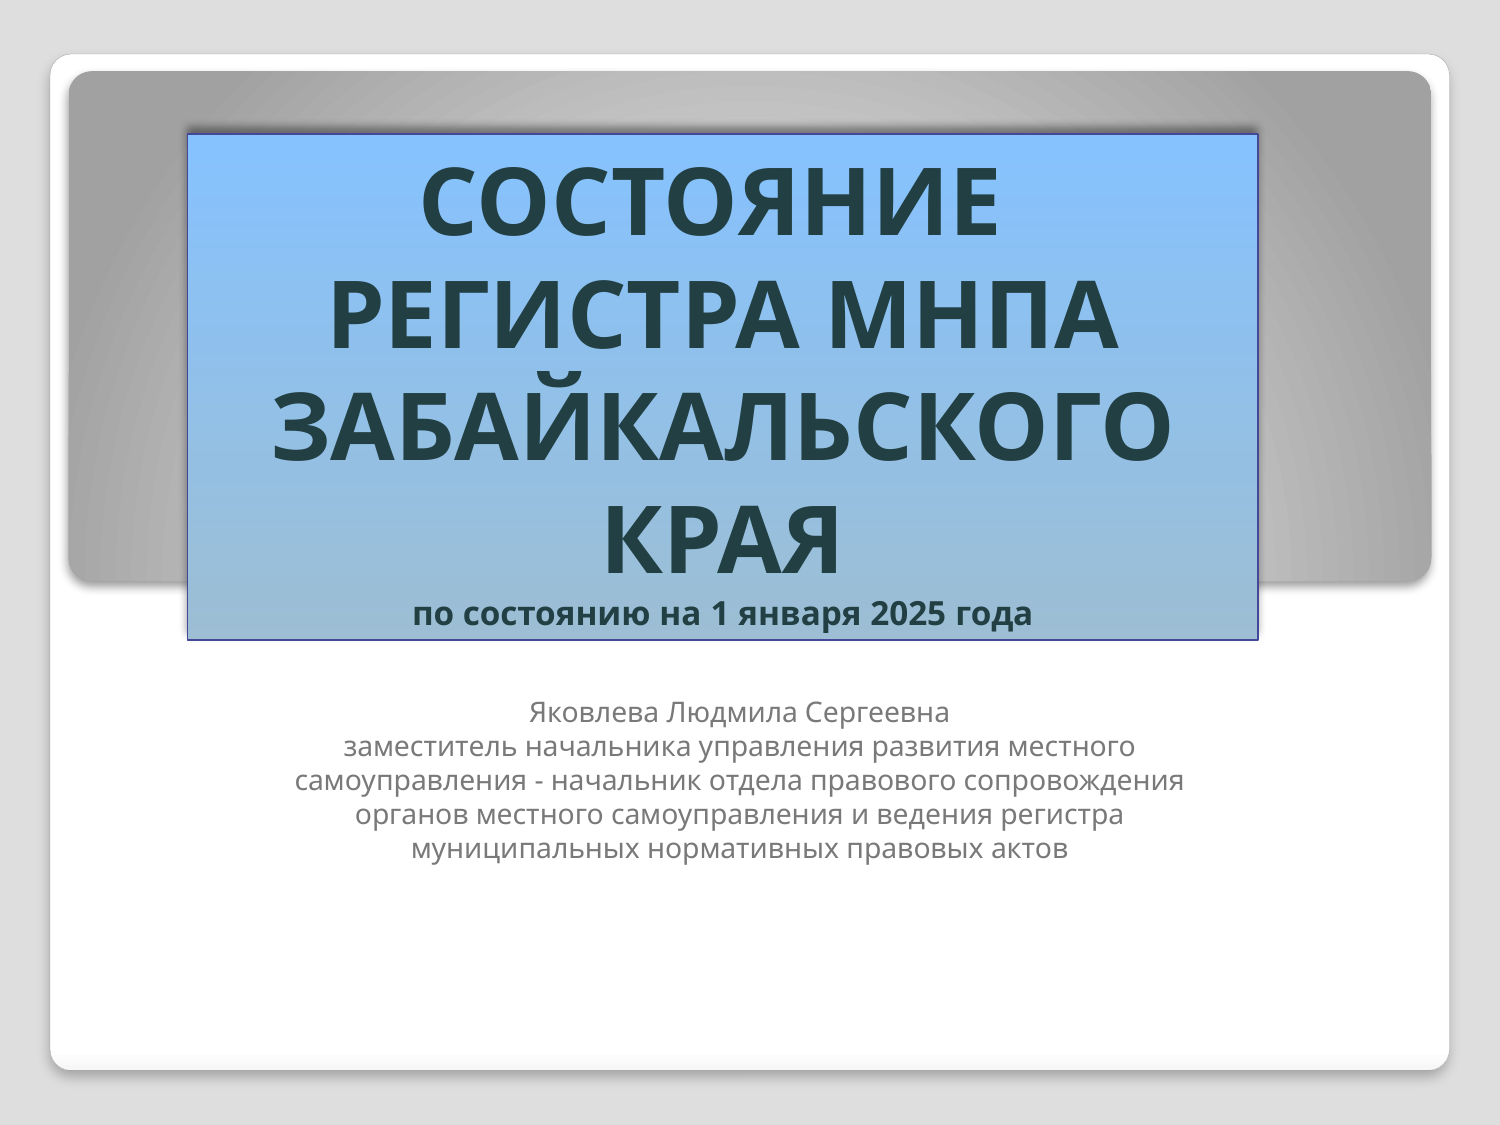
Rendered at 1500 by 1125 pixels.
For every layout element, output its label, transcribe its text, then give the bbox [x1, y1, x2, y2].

subtitle Яковлева Людмила Сергеевна заместитель начальника управления развития местного самоуправления - начальник отдела правового сопровождения органов местного самоуправления и ведения регистра муниципальных нормативных правовых актов [251, 694, 1207, 875]
title СОСТОЯНИЕ РЕГИСТРА МНПА ЗАБАЙКАЛЬСКОГО КРАЯ по состоянию на 1 января 2025 года [187, 133, 1259, 641]
